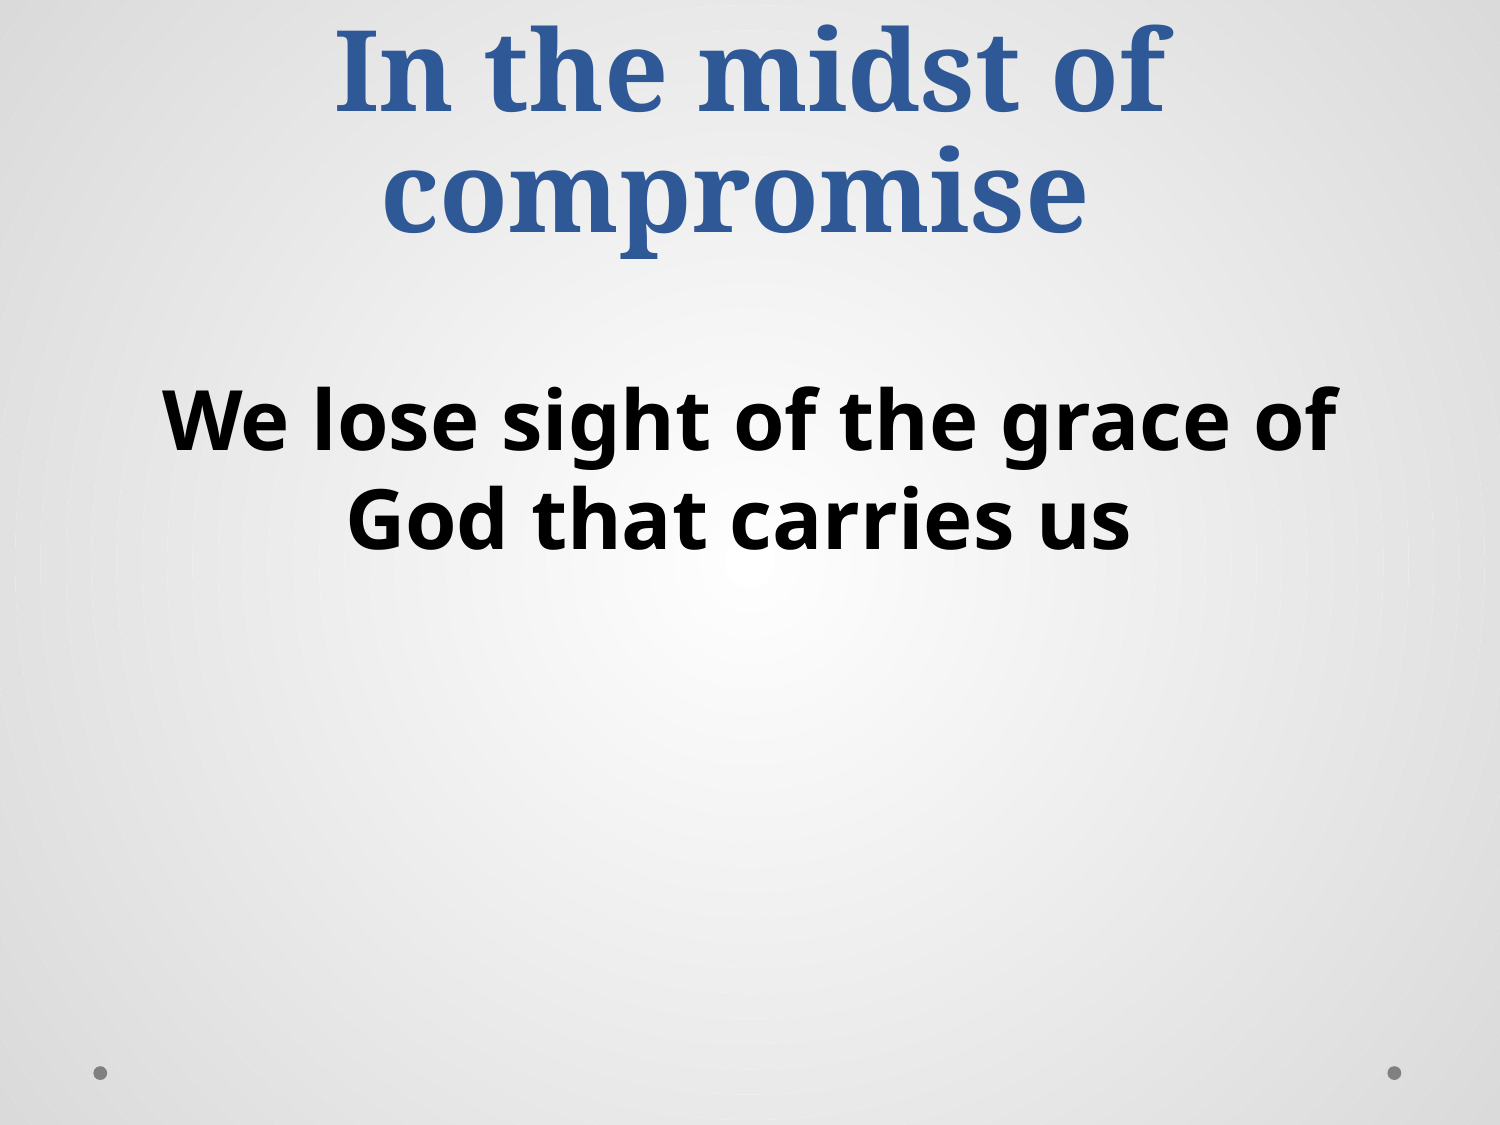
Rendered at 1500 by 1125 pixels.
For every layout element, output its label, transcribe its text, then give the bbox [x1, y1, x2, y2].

list We lose sight of the grace of God that carries us [75, 262, 1425, 1005]
title In the midst of compromise [75, 0, 1425, 262]
